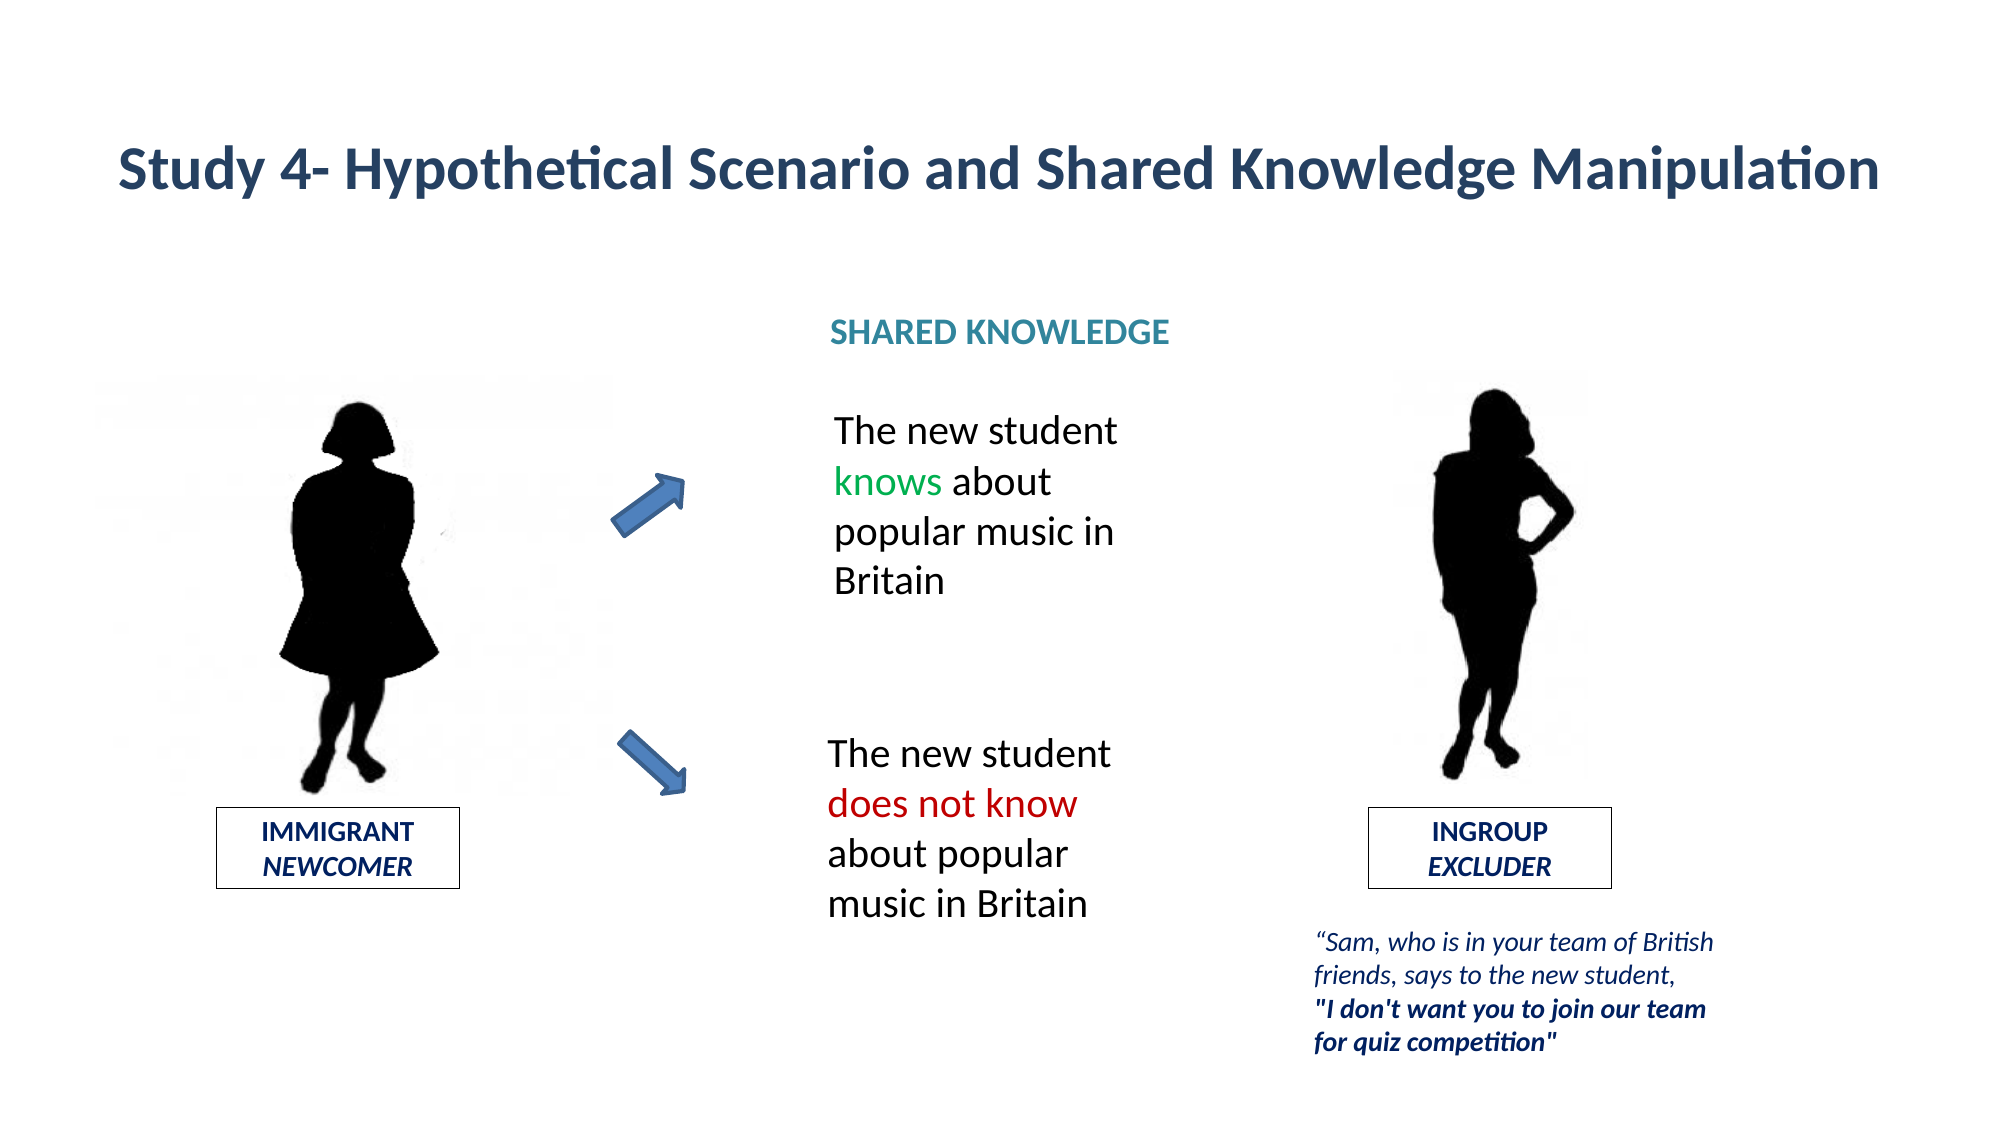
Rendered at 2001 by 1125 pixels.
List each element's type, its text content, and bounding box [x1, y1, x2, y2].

title Study 4- Hypothetical Scenario and Shared Knowledge Manipulation [95, 115, 1905, 214]
text_box SHARED KNOWLEDGE [812, 276, 1188, 383]
text_box Immigrant Newcomer [216, 830, 460, 889]
text_box [618, 472, 685, 539]
text_box Ingroup EXCLUDer [1368, 807, 1612, 889]
text_box The new student does not know about popular music in Britain [812, 718, 1188, 934]
picture [94, 375, 614, 824]
text_box [618, 729, 687, 796]
text_box “Sam, who is in your team of British friends, says to the new student, "I don't want you to join our team for quiz competition" [1299, 916, 1745, 1102]
picture [1393, 370, 1589, 798]
text_box The new student knows about popular music in Britain [819, 395, 1194, 611]
